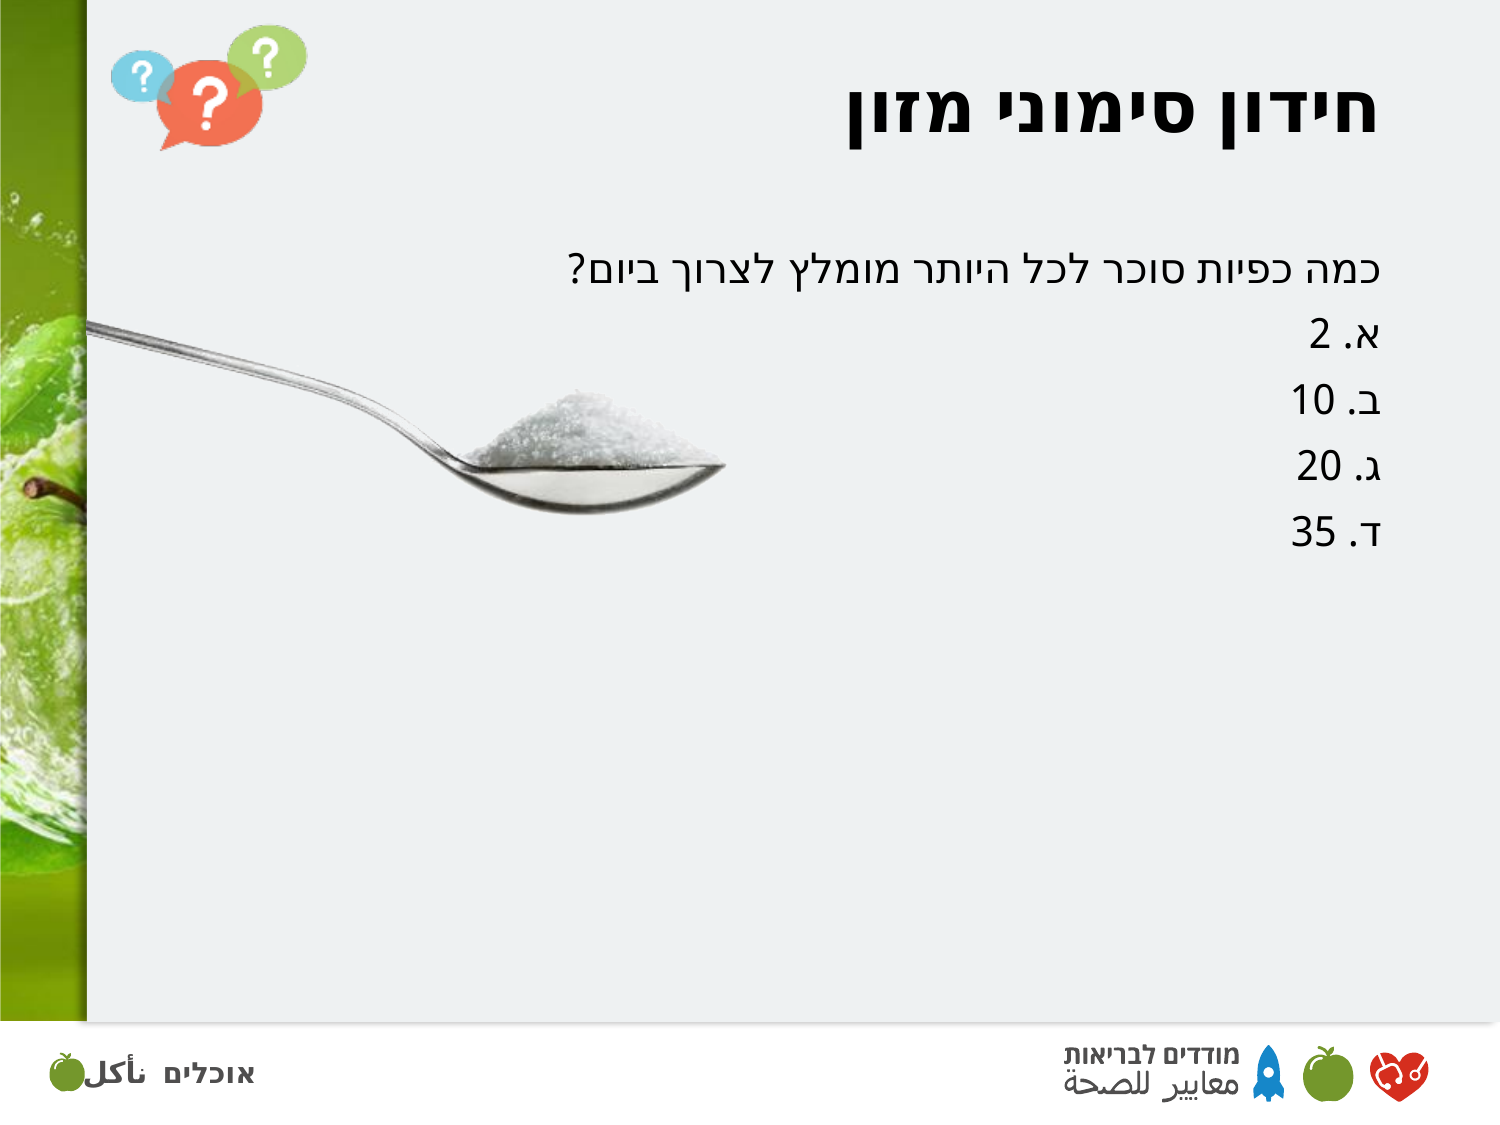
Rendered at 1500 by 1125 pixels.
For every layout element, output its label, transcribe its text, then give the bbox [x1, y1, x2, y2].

picture [0, 0, 756, 1021]
picture [104, 21, 311, 159]
list כמה כפיות סוכר לכל היותר מומלץ לצרוך ביום? א. 2 ב. 10 ג. 20 ד. 35 [103, 239, 1397, 891]
title חידון סימוני מזון [103, 0, 1397, 218]
